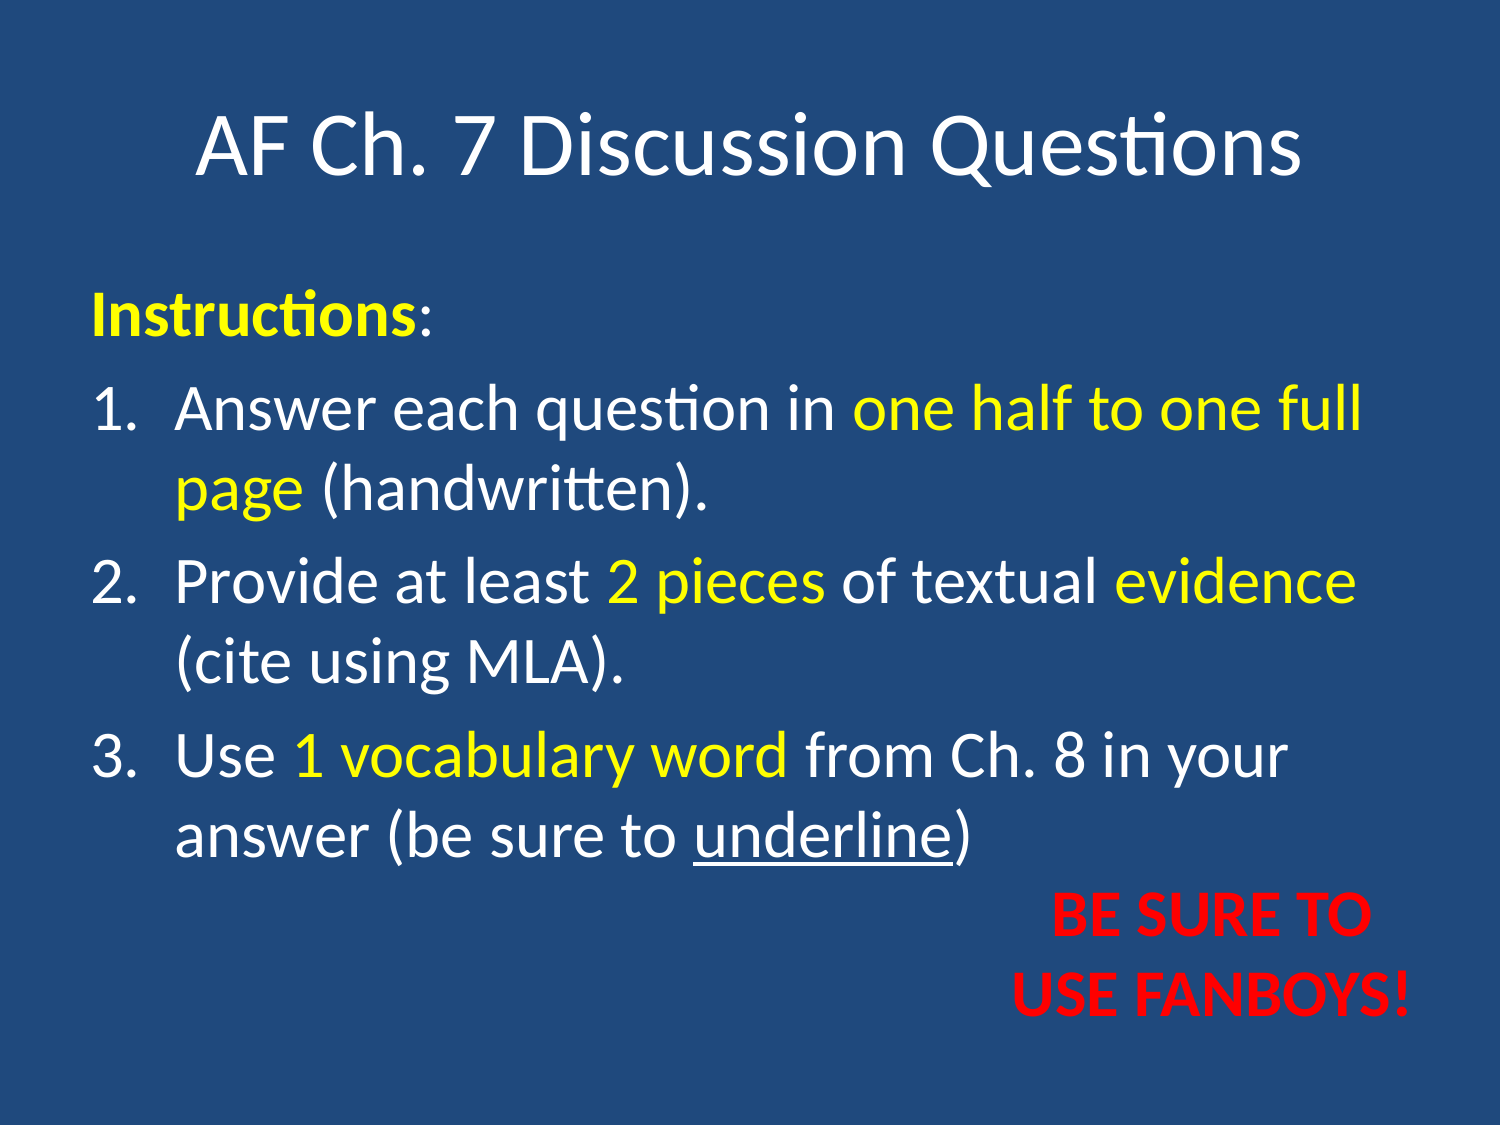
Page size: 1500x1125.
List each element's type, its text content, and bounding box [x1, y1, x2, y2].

title AF Ch. 7 Discussion Questions [75, 45, 1425, 233]
text_box BE SURE TO USE FANBOYS! [987, 862, 1438, 1038]
list Instructions: Answer each question in one half to one full page (handwritten). Provide at least 2 pieces of textual evidence (cite using MLA). Use 1 vocabulary word from Ch. 8 in your answer (be sure to underline) [75, 262, 1425, 1005]
